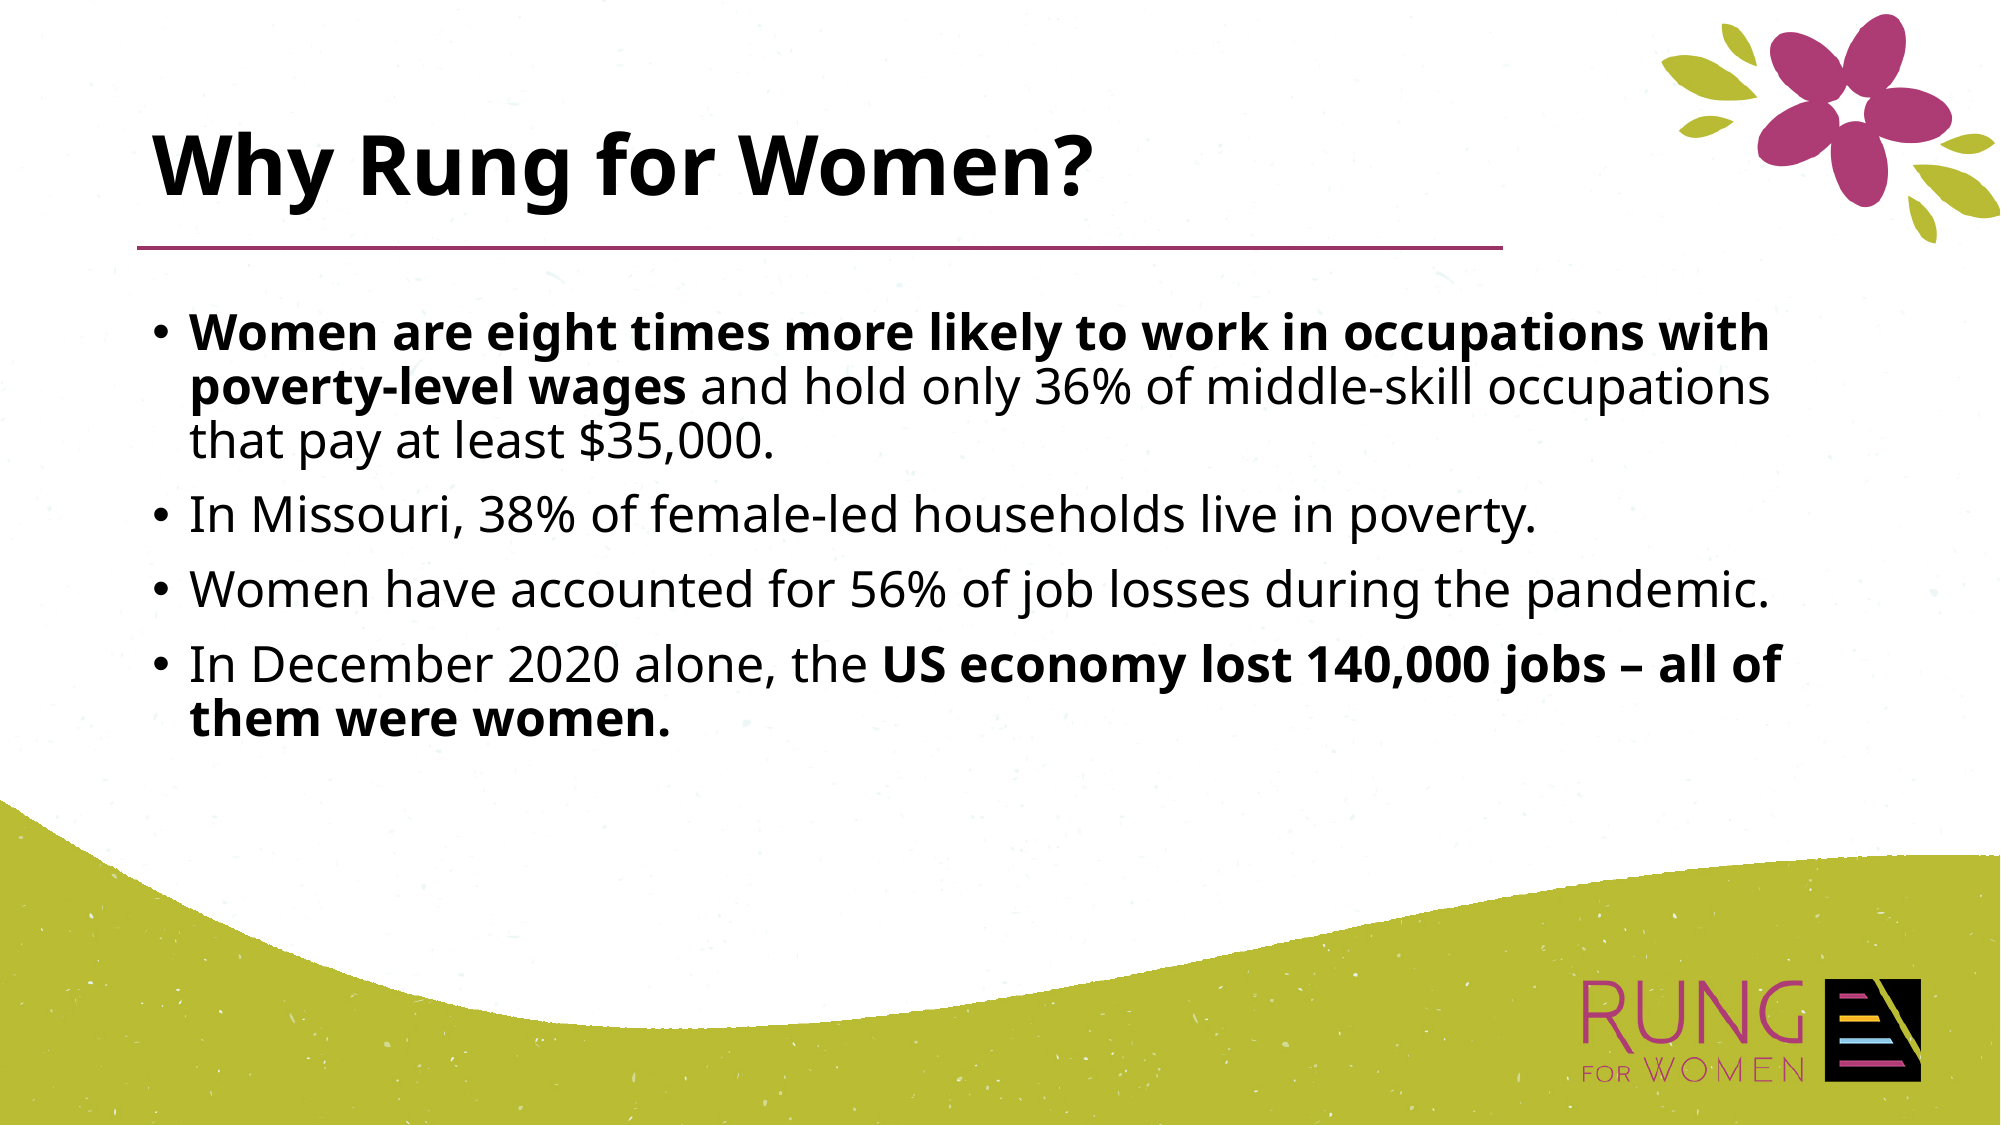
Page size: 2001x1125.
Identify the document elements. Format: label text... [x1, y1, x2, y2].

list Women are eight times more likely to work in occupations with poverty-level wages and hold only 36% of middle-skill occupations that pay at least $35,000. In Missouri, 38% of female-led households live in poverty. Women have accounted for 56% of job losses during the pandemic. In December 2020 alone, the US economy lost 140,000 jobs – all of them were women. [137, 299, 1863, 1014]
title Why Rung for Women? [137, 59, 1863, 278]
picture [0, 0, 2001, 1125]
